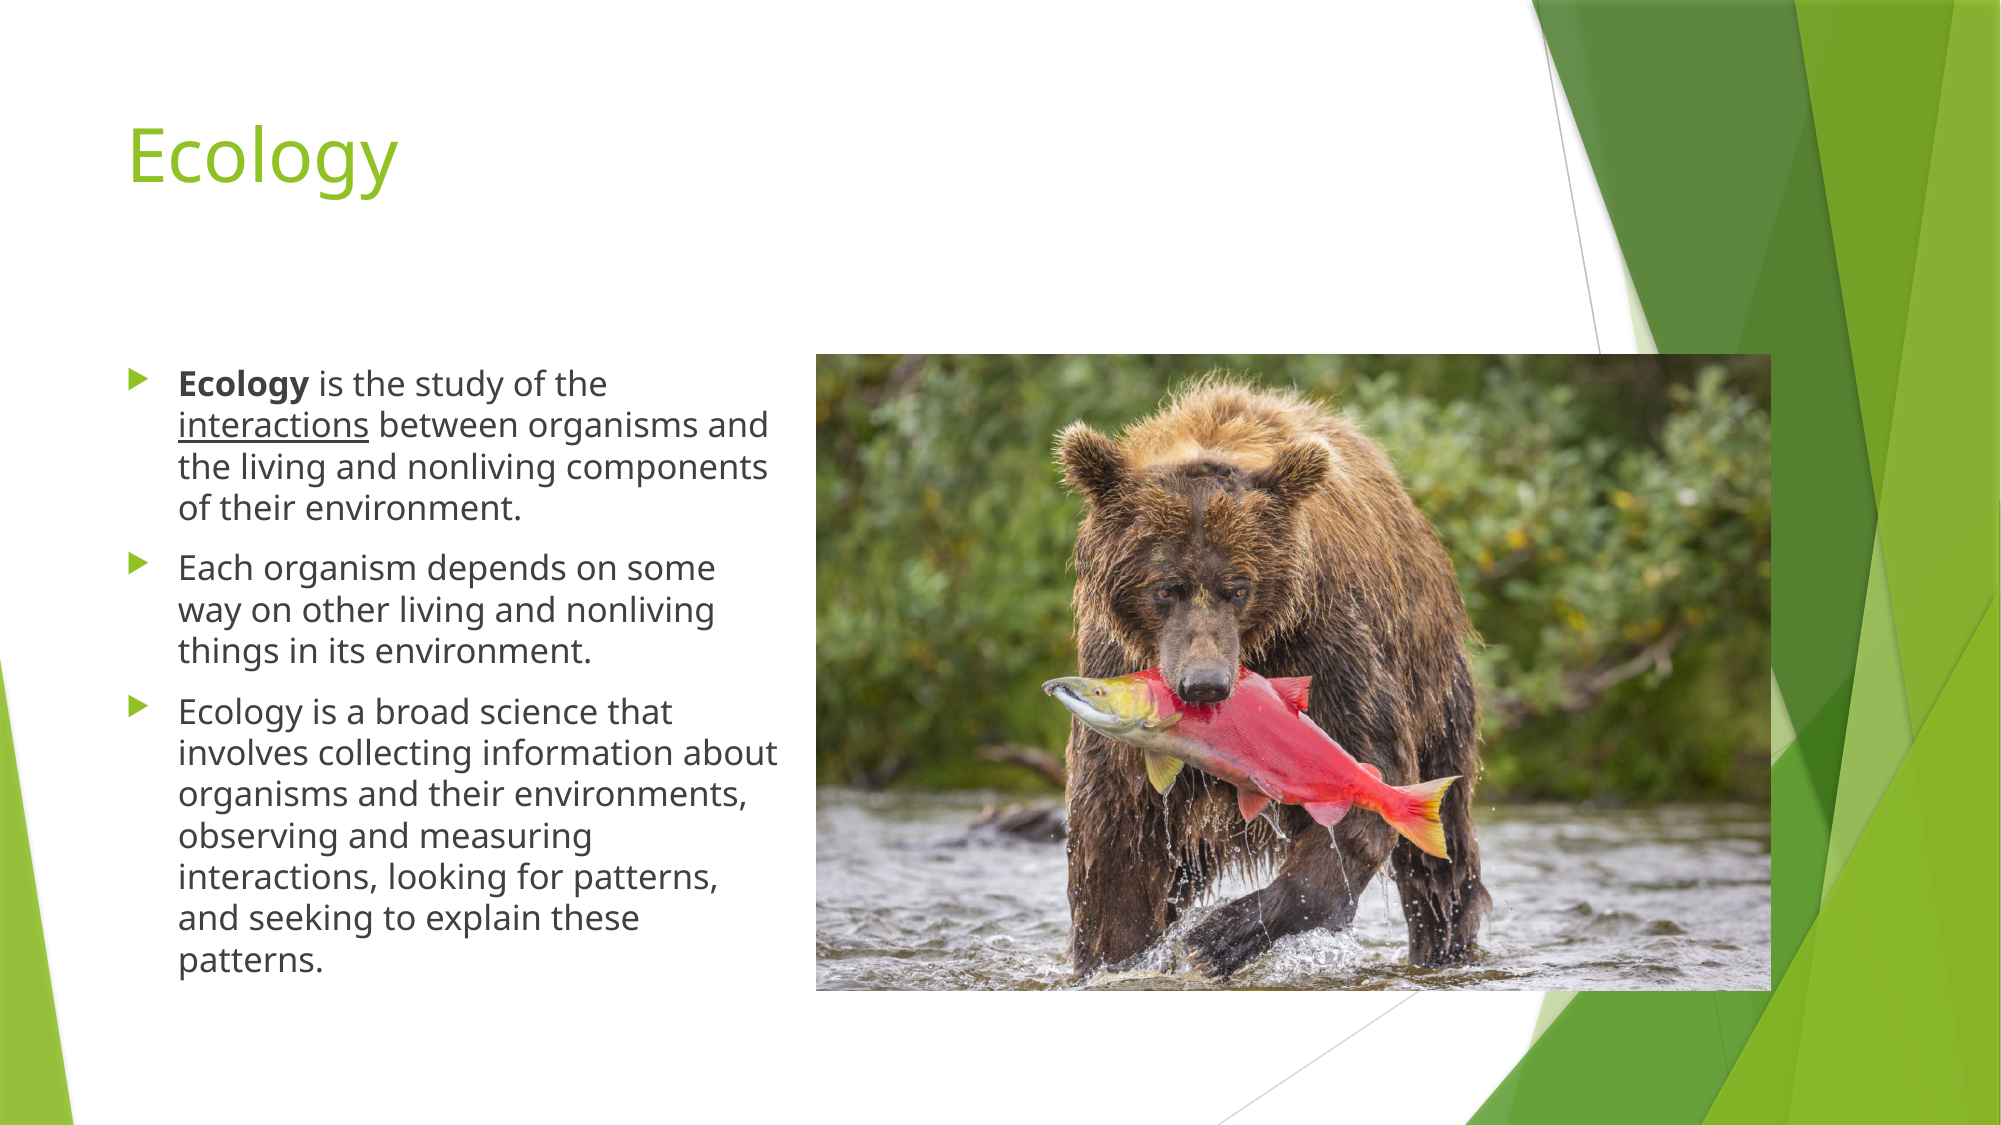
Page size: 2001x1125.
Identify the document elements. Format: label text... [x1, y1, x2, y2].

title Ecology [111, 99, 1522, 317]
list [815, 353, 1772, 992]
list Ecology is the study of the interactions between organisms and the living and nonliving components of their environment. Each organism depends on some way on other living and nonliving things in its environment. Ecology is a broad science that involves collecting information about organisms and their environments, observing and measuring interactions, looking for patterns, and seeking to explain these patterns. [111, 354, 798, 992]
